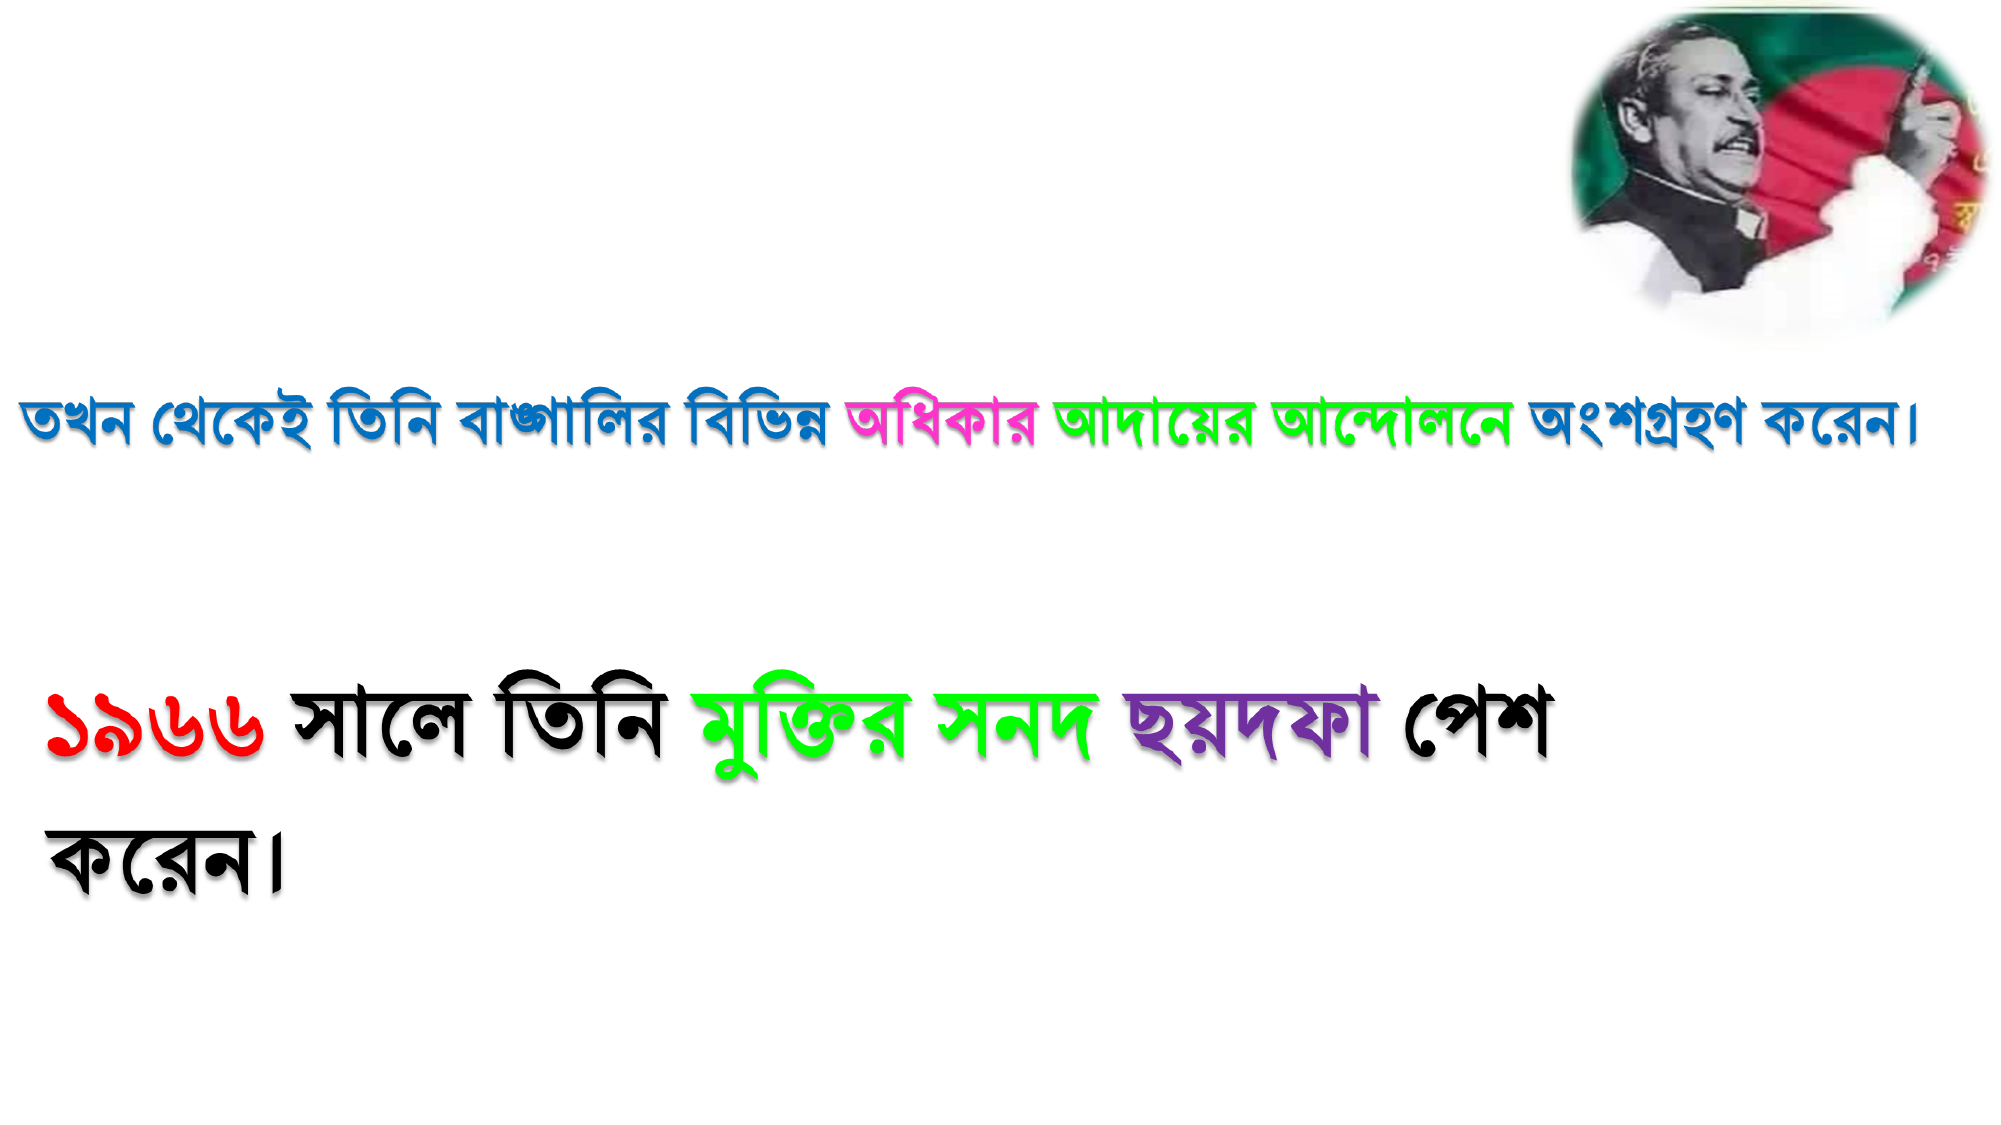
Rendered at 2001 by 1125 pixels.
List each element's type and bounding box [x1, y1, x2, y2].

picture [0, 620, 1625, 1011]
picture [0, 0, 2000, 522]
